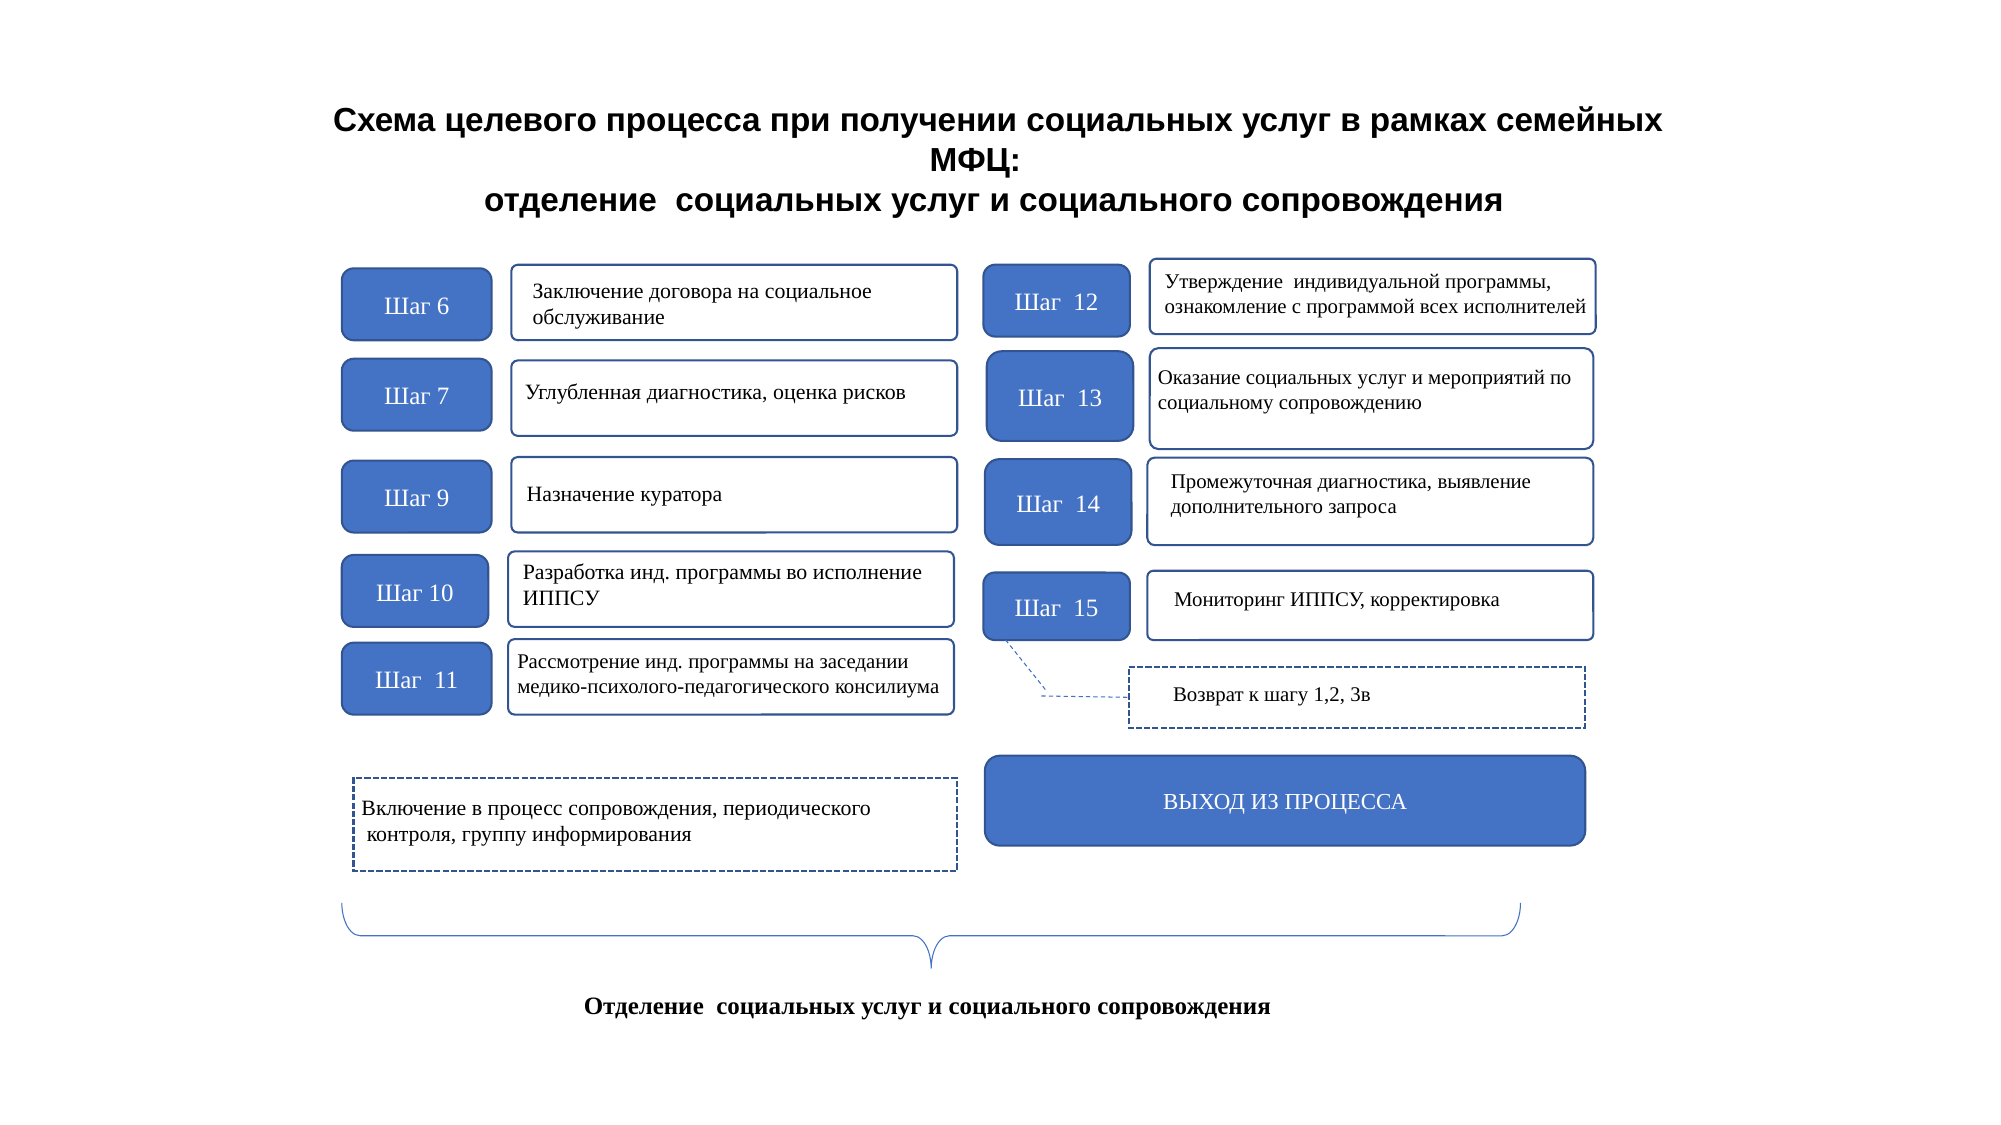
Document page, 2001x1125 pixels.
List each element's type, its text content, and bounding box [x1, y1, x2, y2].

text_box Схема целевого процесса при получении социальных услуг в рамках семейных МФЦ: отделение социальных услуг и социального сопровождения [249, 113, 1702, 203]
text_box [341, 258, 1632, 1028]
